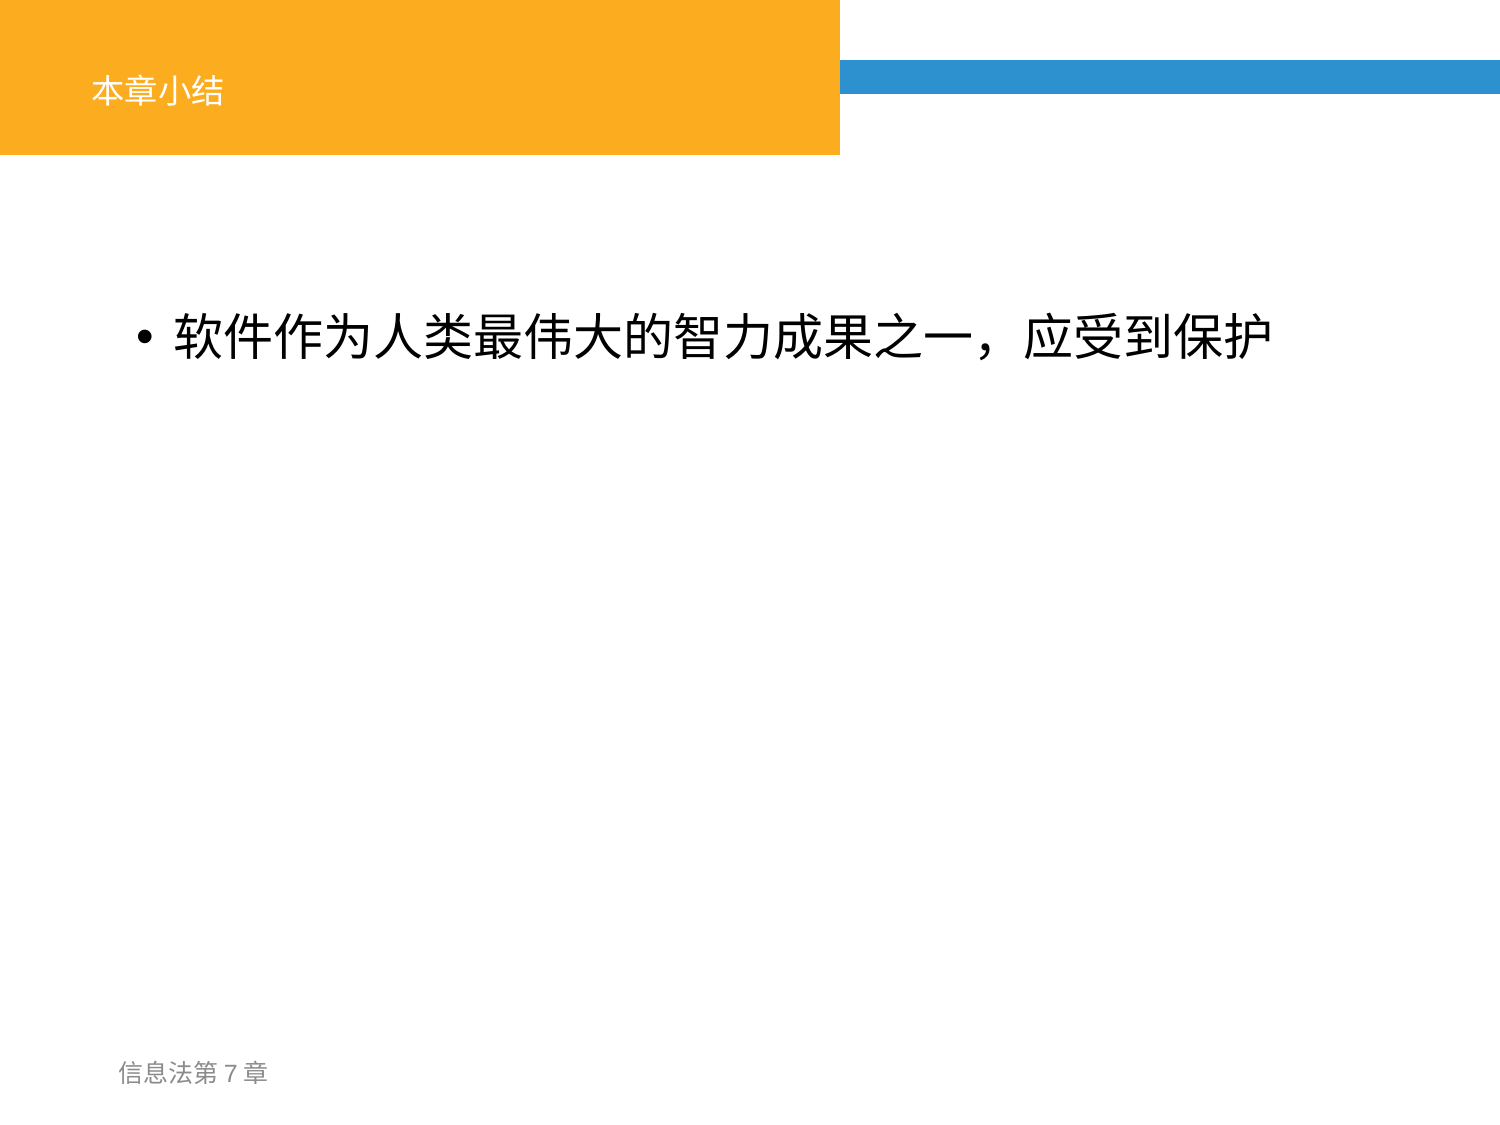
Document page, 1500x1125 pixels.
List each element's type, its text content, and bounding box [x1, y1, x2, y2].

list 软件作为人类最伟大的智力成果之一，应受到保护 [121, 286, 1379, 947]
title 本章小结 [76, 66, 1027, 159]
picture [0, 0, 1500, 1125]
slide_number 信息法第7章 [103, 1042, 441, 1103]
